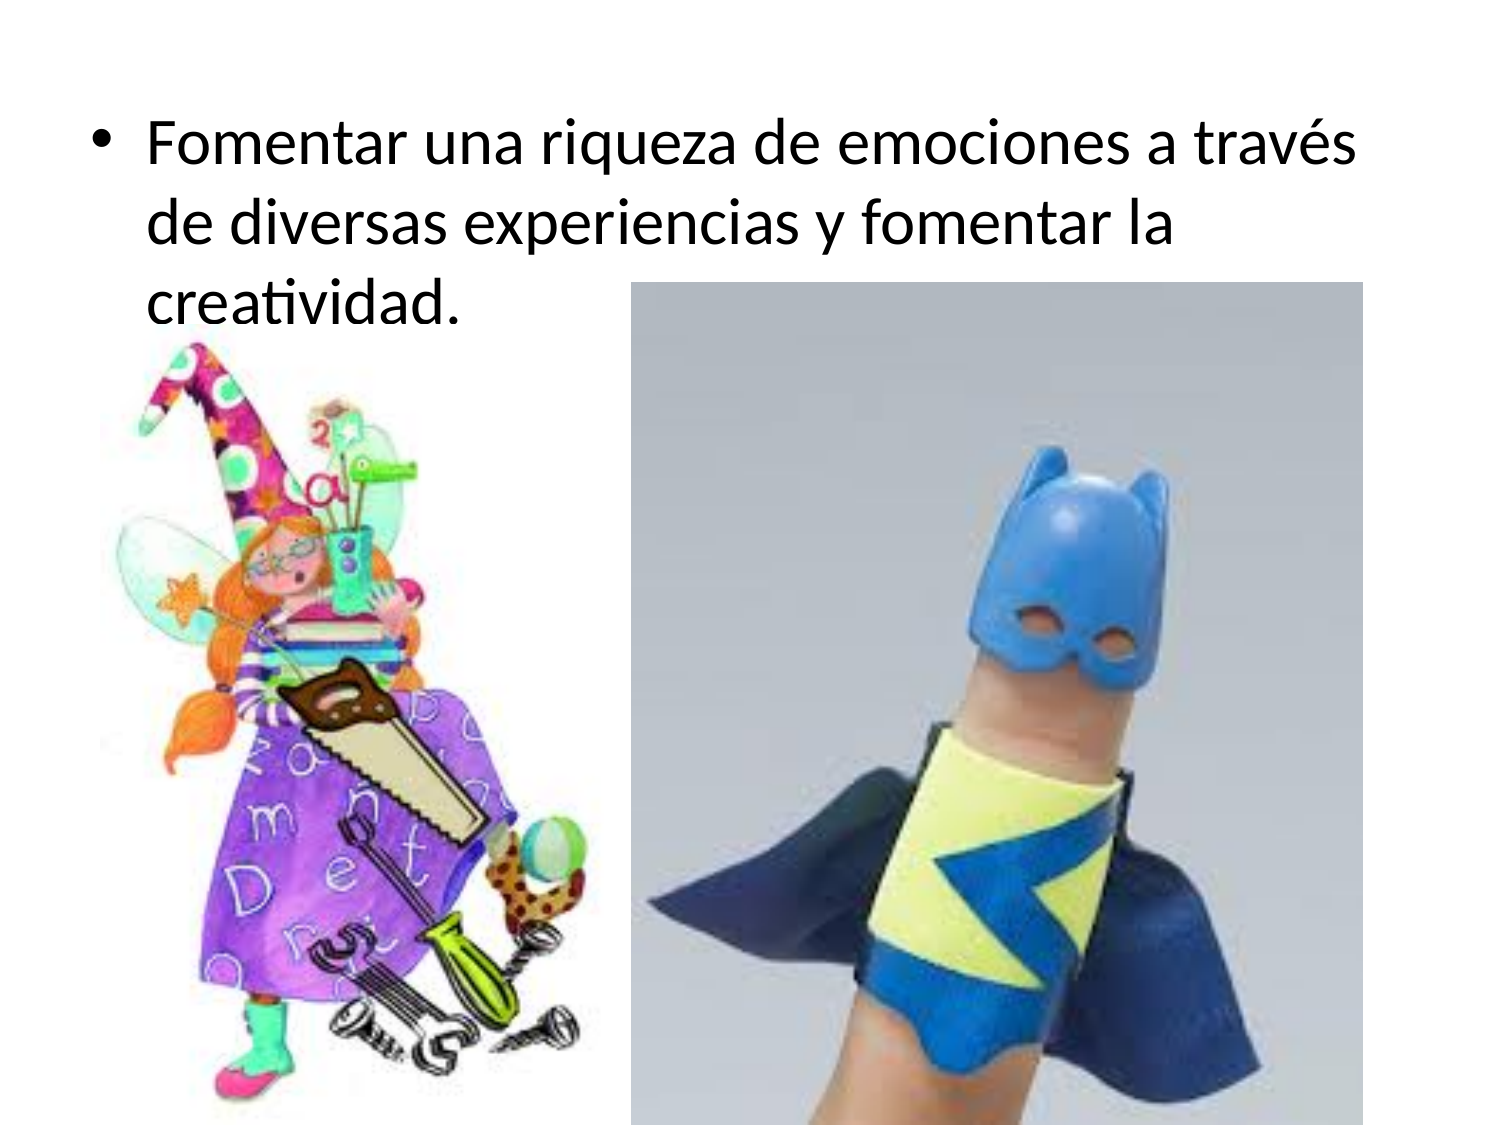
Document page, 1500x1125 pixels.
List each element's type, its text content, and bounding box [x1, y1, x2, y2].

picture [631, 282, 1363, 1125]
list Fomentar una riqueza de emociones a través de diversas experiencias y fomentar la creatividad. [75, 90, 1425, 1005]
picture [100, 324, 609, 1125]
